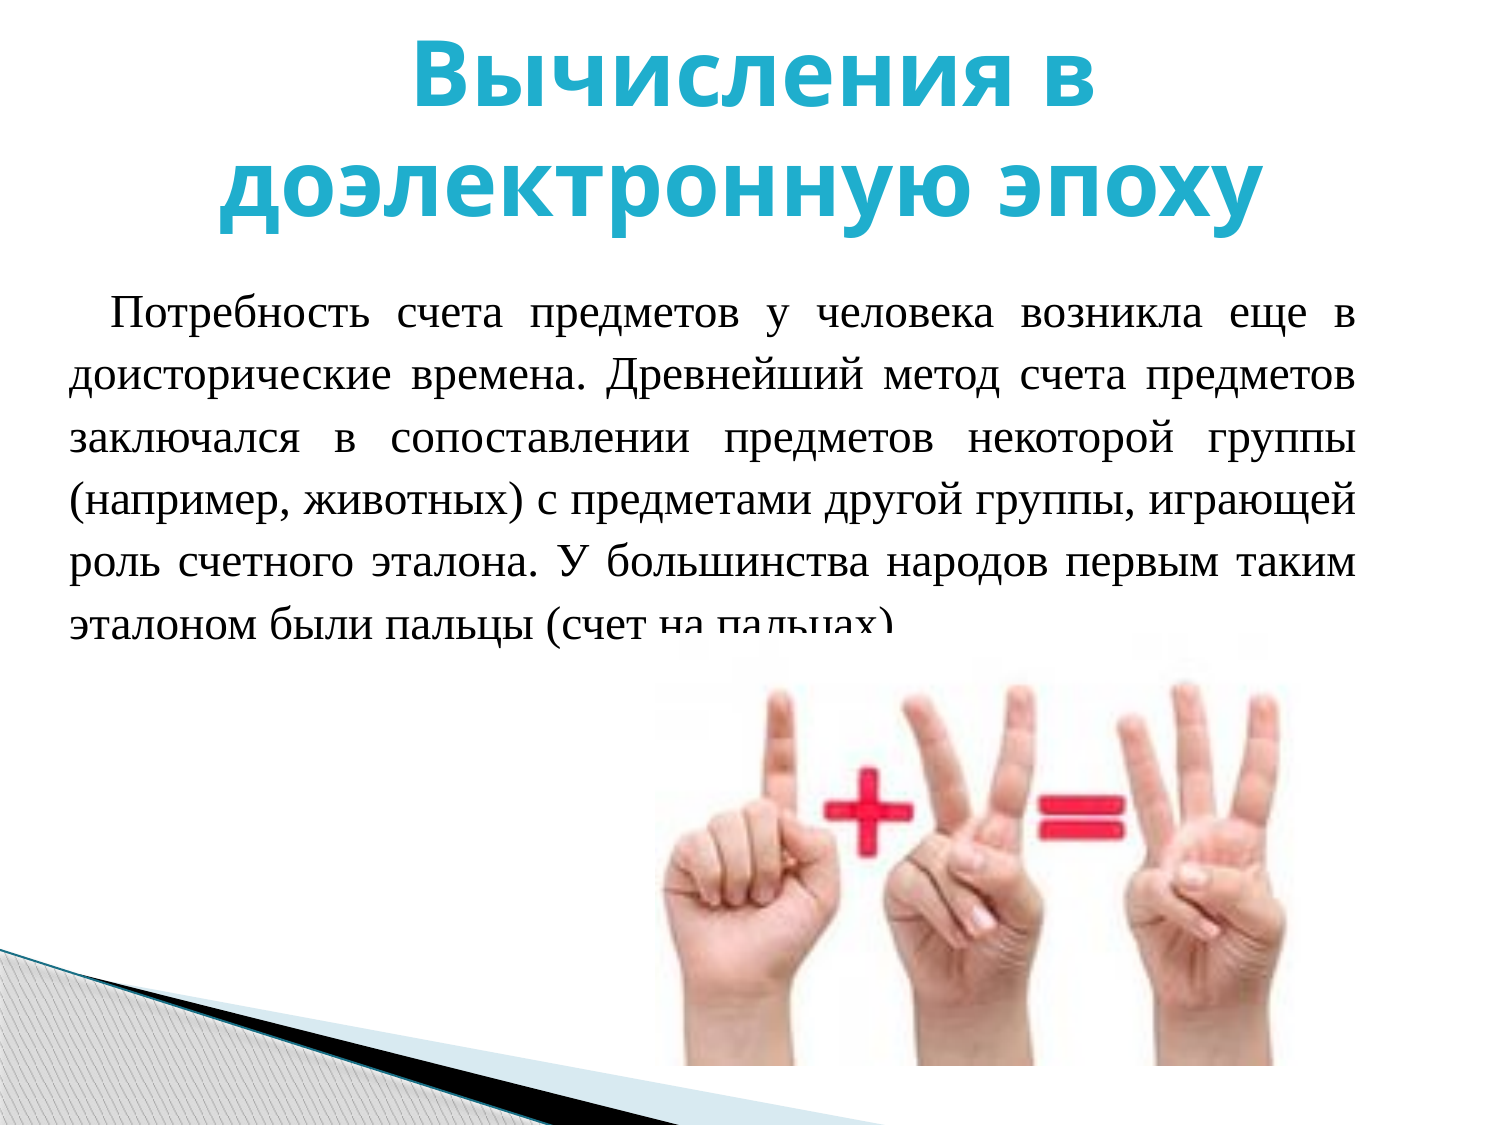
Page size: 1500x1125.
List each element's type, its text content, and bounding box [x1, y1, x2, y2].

title Вычисления в доэлектронную эпоху [0, 31, 1500, 219]
list Потребность счета предметов у человека возникла еще в доисторические времена. Древнейший метод счета предметов заключался в сопоставлении предметов некоторой группы (например, животных) с предметами другой группы, играющей роль счетного эталона. У большинства народов первым таким эталоном были пальцы (счет на пальцах). [0, 267, 1373, 702]
picture [655, 633, 1301, 1066]
